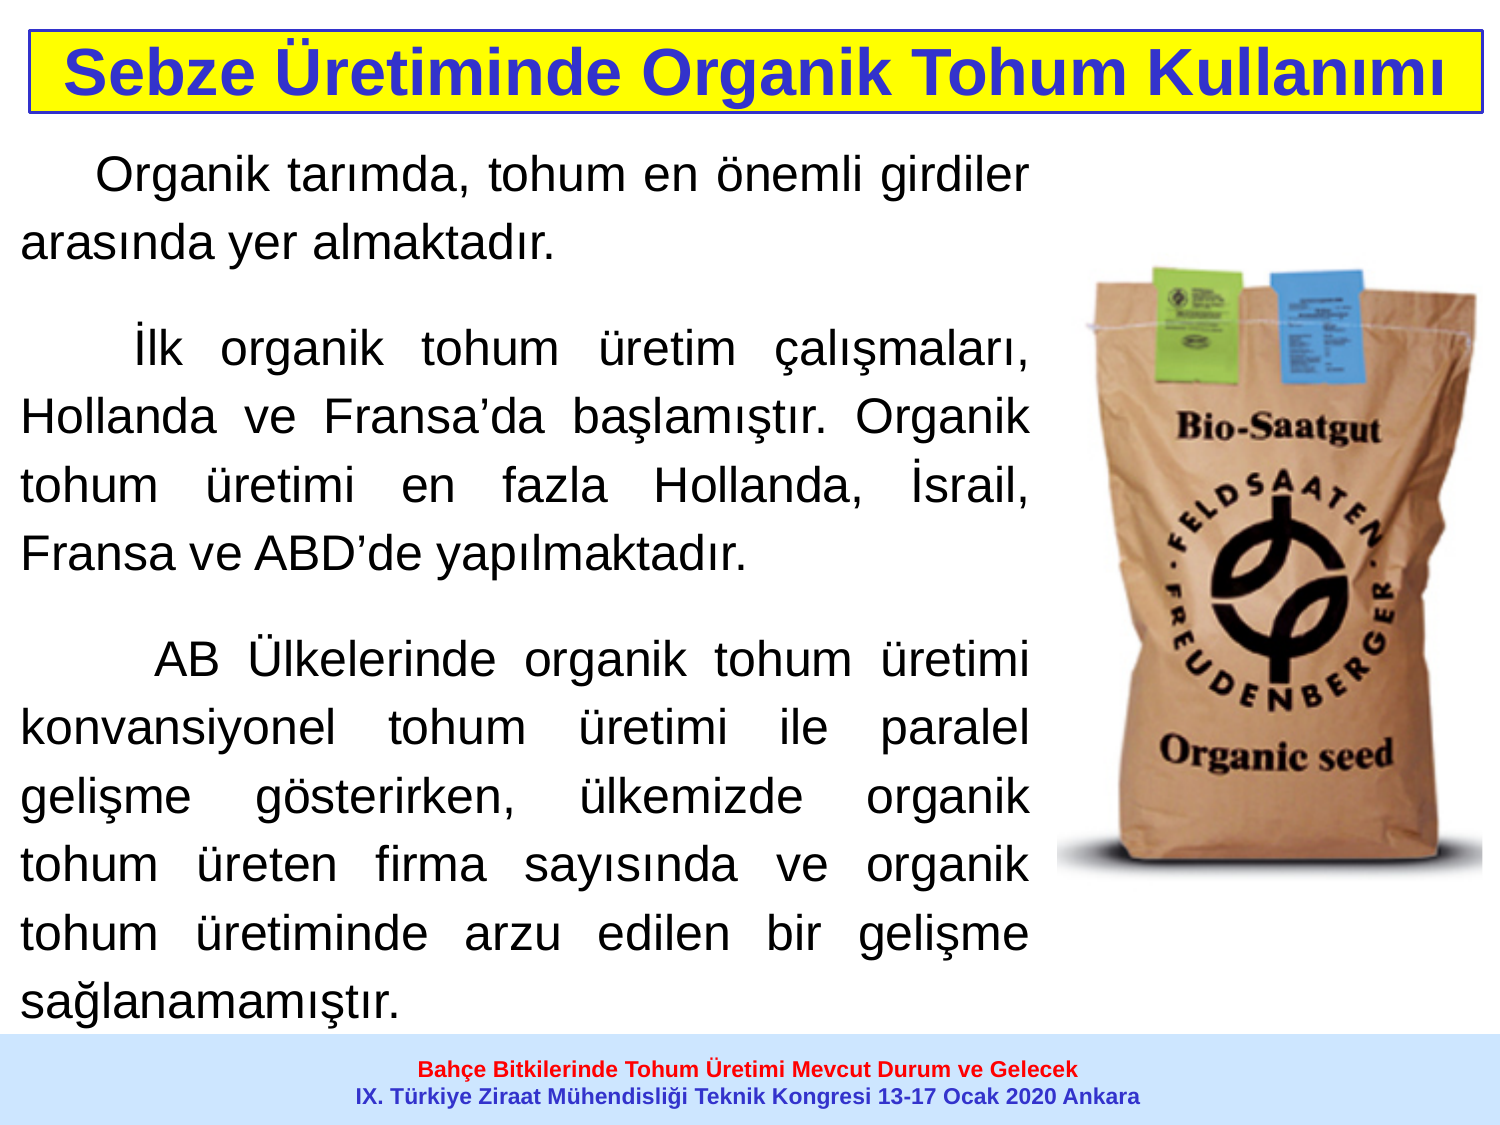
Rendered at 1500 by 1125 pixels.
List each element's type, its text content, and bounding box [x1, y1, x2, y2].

text_box Bahçe Bitkilerinde Tohum Üretimi Mevcut Durum ve Gelecek IX. Türkiye Ziraat Mühendisliği Teknik Kongresi 13-17 Ocak 2020 Ankara [284, 1046, 1213, 1117]
text_box [0, 1034, 1500, 1125]
picture [1057, 222, 1483, 923]
text_box Organik tarımda, tohum en önemli girdiler arasında yer almaktadır. İlk organik tohum üretim çalışmaları, Hollanda ve Fransa’da başlamıştır. Organik tohum üretimi en fazla Hollanda, İsrail, Fransa ve ABD’de yapılmaktadır. AB Ülkelerinde organik tohum üretimi konvansiyonel tohum üretimi ile paralel gelişme gösterirken, ülkemizde organik tohum üreten firma sayısında ve organik tohum üretiminde arzu edilen bir gelişme sağlanamamıştır. [5, 125, 1046, 1036]
text_box Sebze Üretiminde Organik Tohum Kullanımı [29, 30, 1483, 113]
